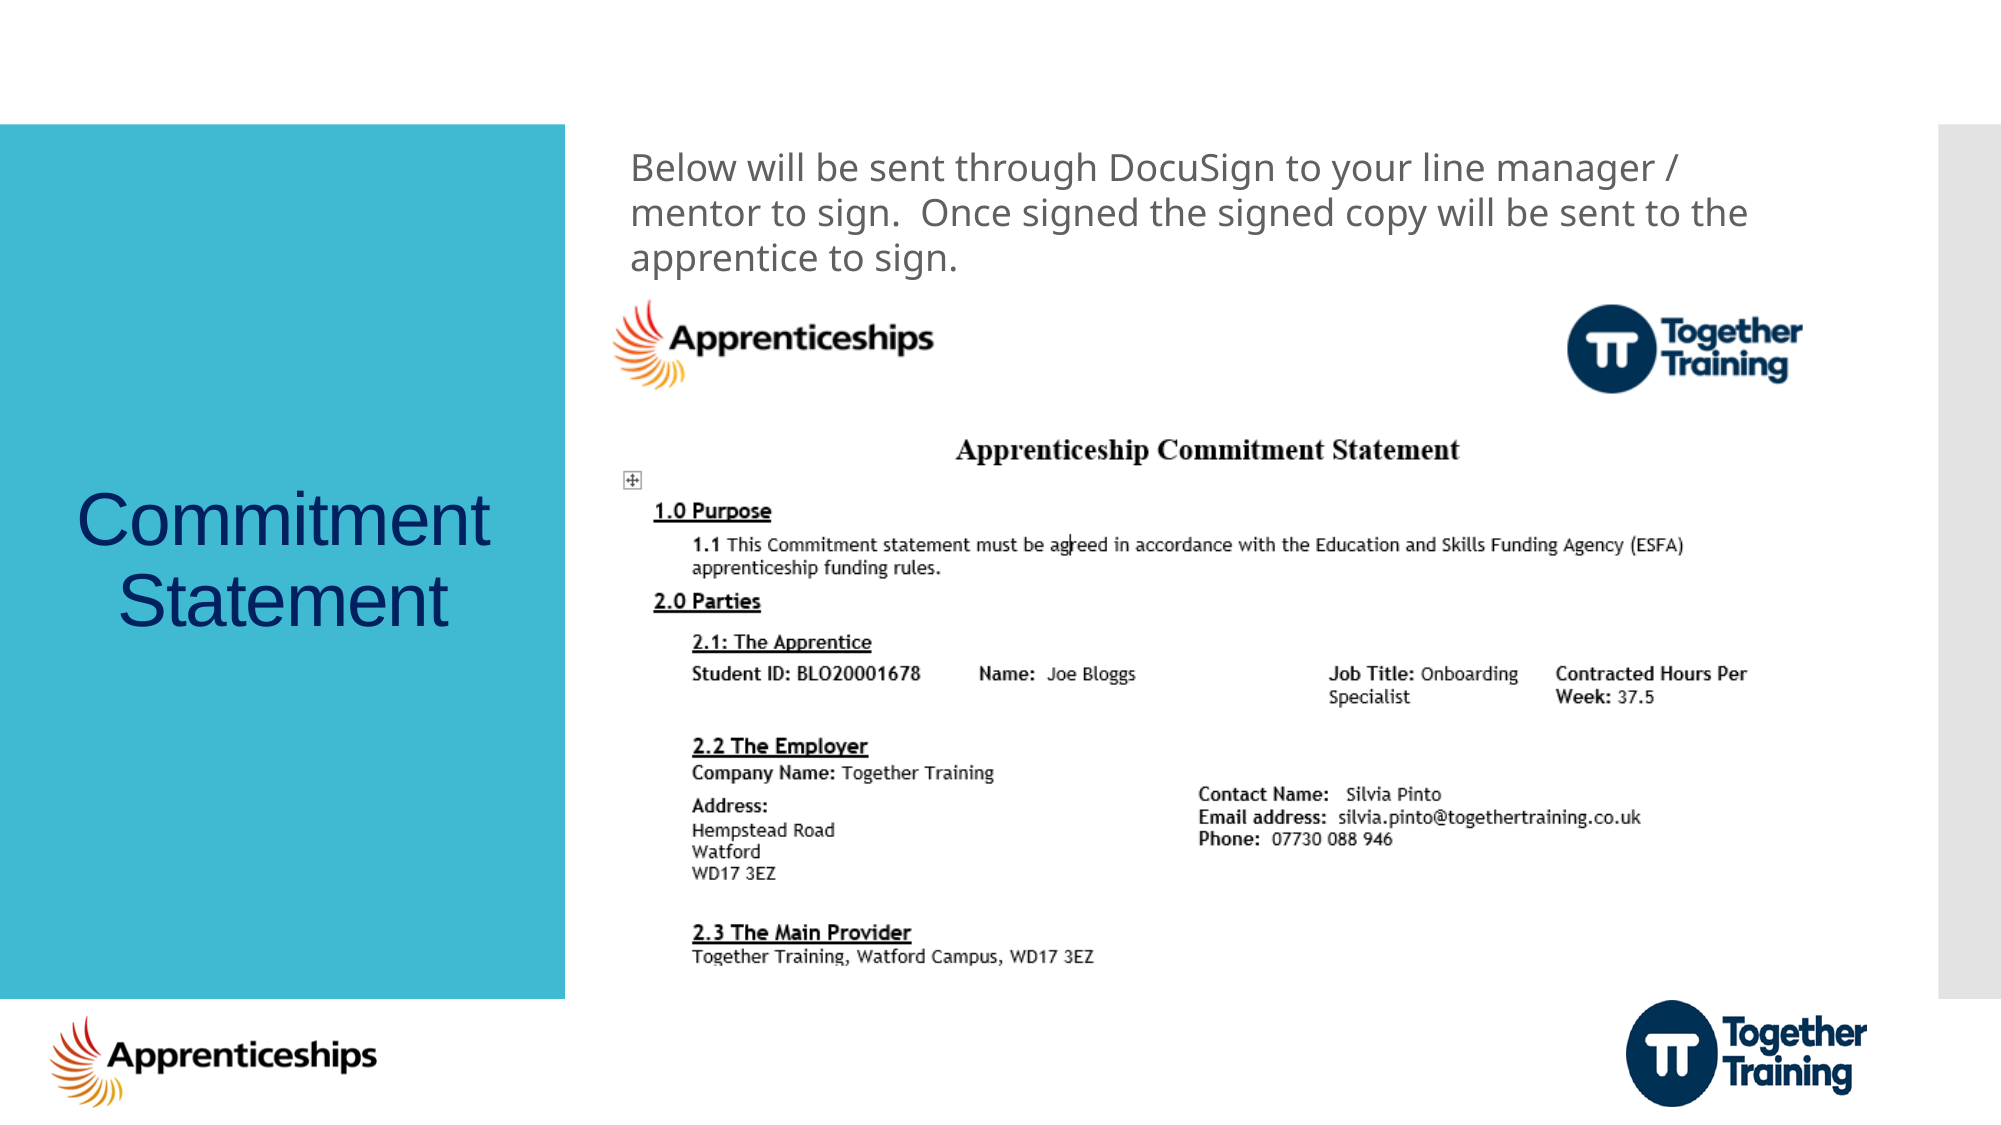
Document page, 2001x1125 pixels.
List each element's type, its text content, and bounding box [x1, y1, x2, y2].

text_box Below will be sent through DocuSign to your line manager / mentor to sign. Once signed the signed copy will be sent to the apprentice to sign. [615, 136, 1804, 289]
picture [27, 999, 400, 1125]
title Commitment Statement [41, 184, 525, 940]
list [611, 289, 1813, 990]
picture [1626, 1000, 1867, 1107]
